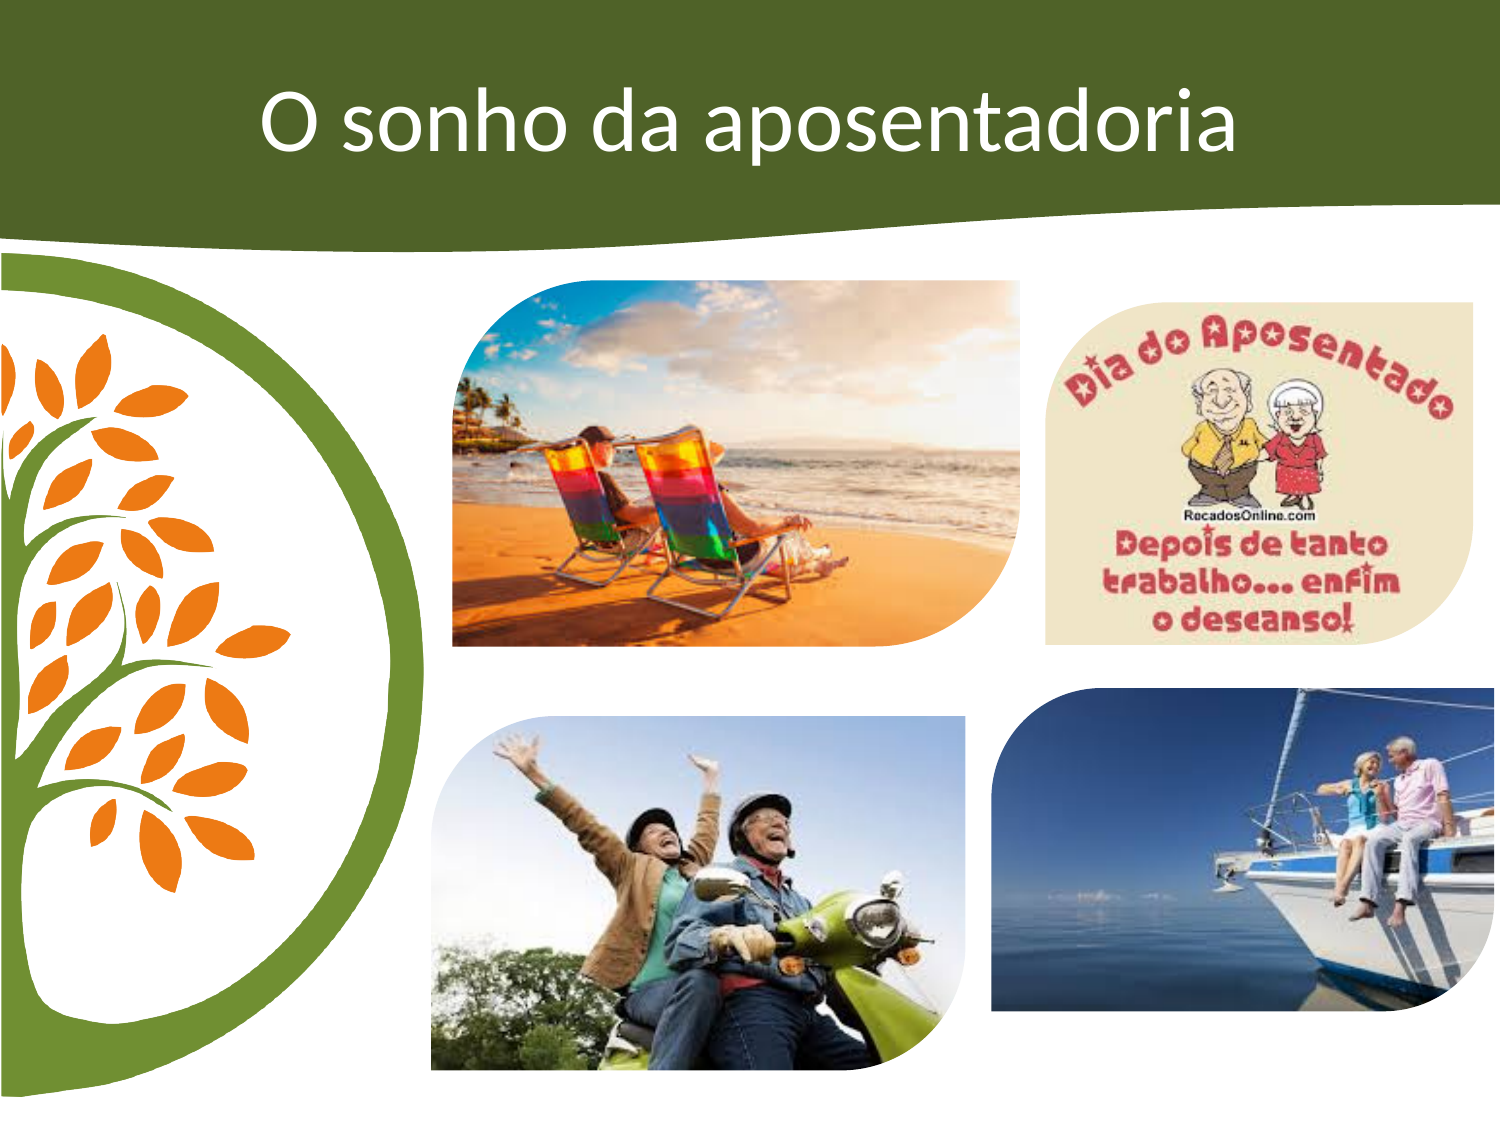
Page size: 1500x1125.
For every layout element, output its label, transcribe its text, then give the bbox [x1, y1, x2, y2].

picture [1, 253, 1021, 1107]
picture [991, 687, 1495, 1012]
title O sonho da aposentadoria [75, 20, 1425, 209]
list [430, 715, 966, 1071]
picture [1045, 302, 1474, 646]
